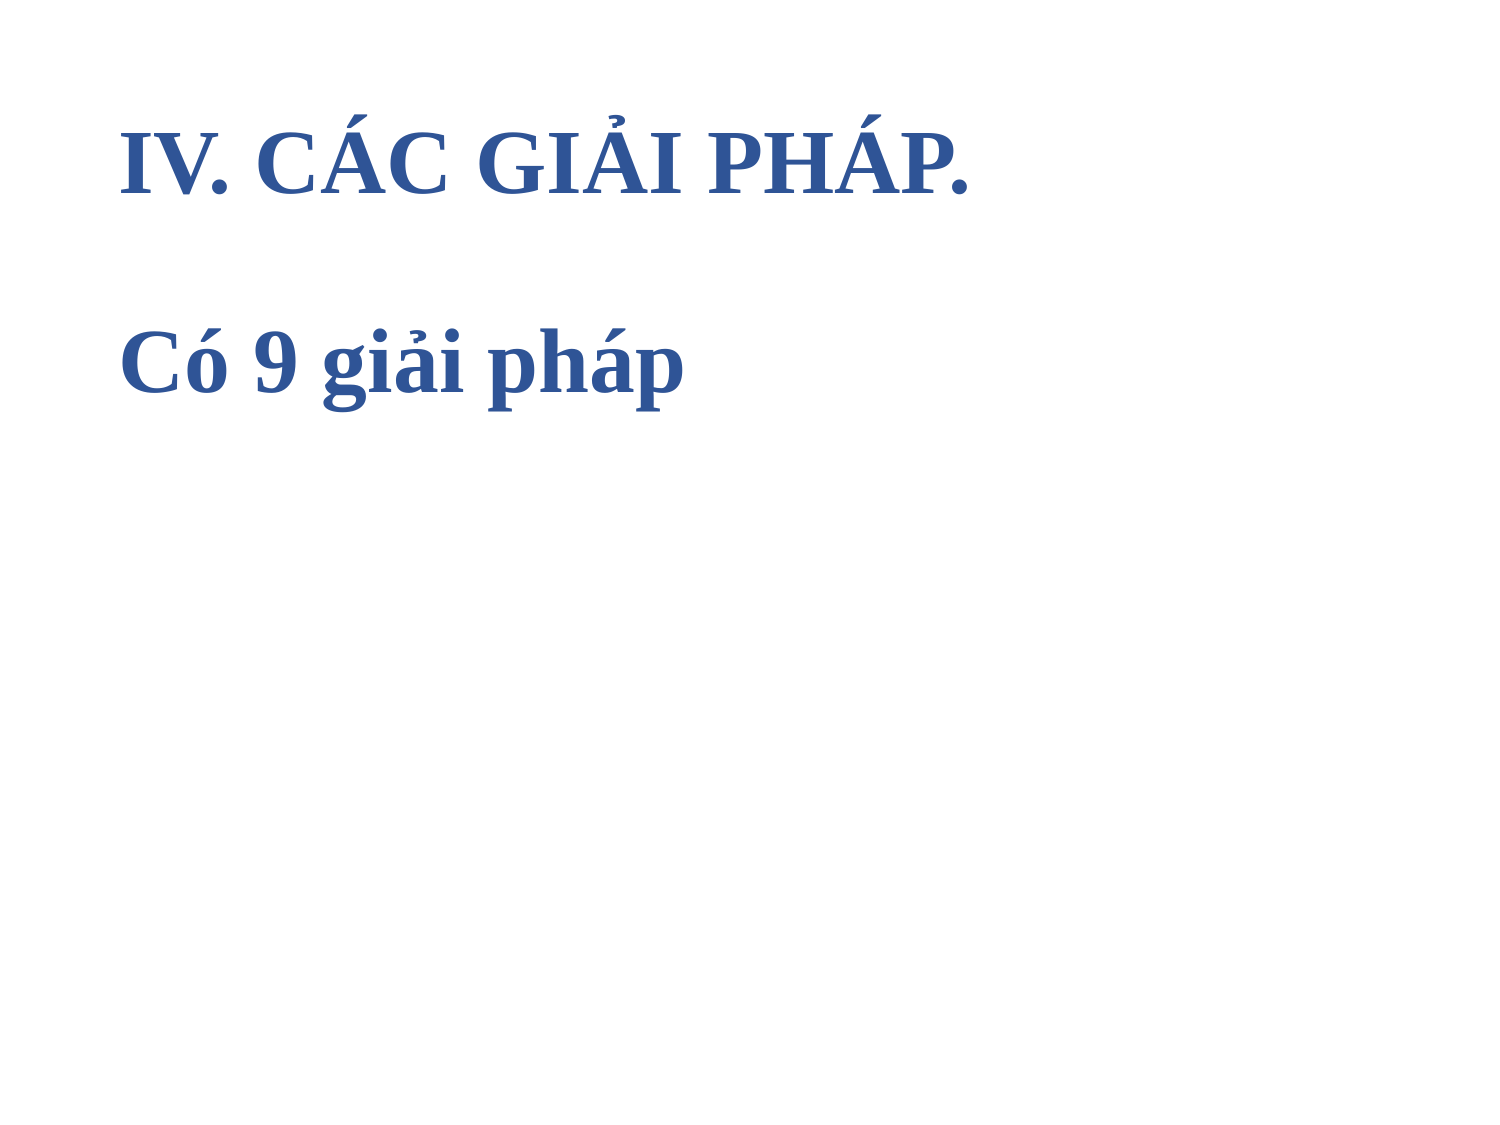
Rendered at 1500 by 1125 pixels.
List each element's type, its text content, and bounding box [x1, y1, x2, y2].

title IV. CÁC GIẢI PHÁP. Có 9 giải pháp [103, 64, 1397, 463]
